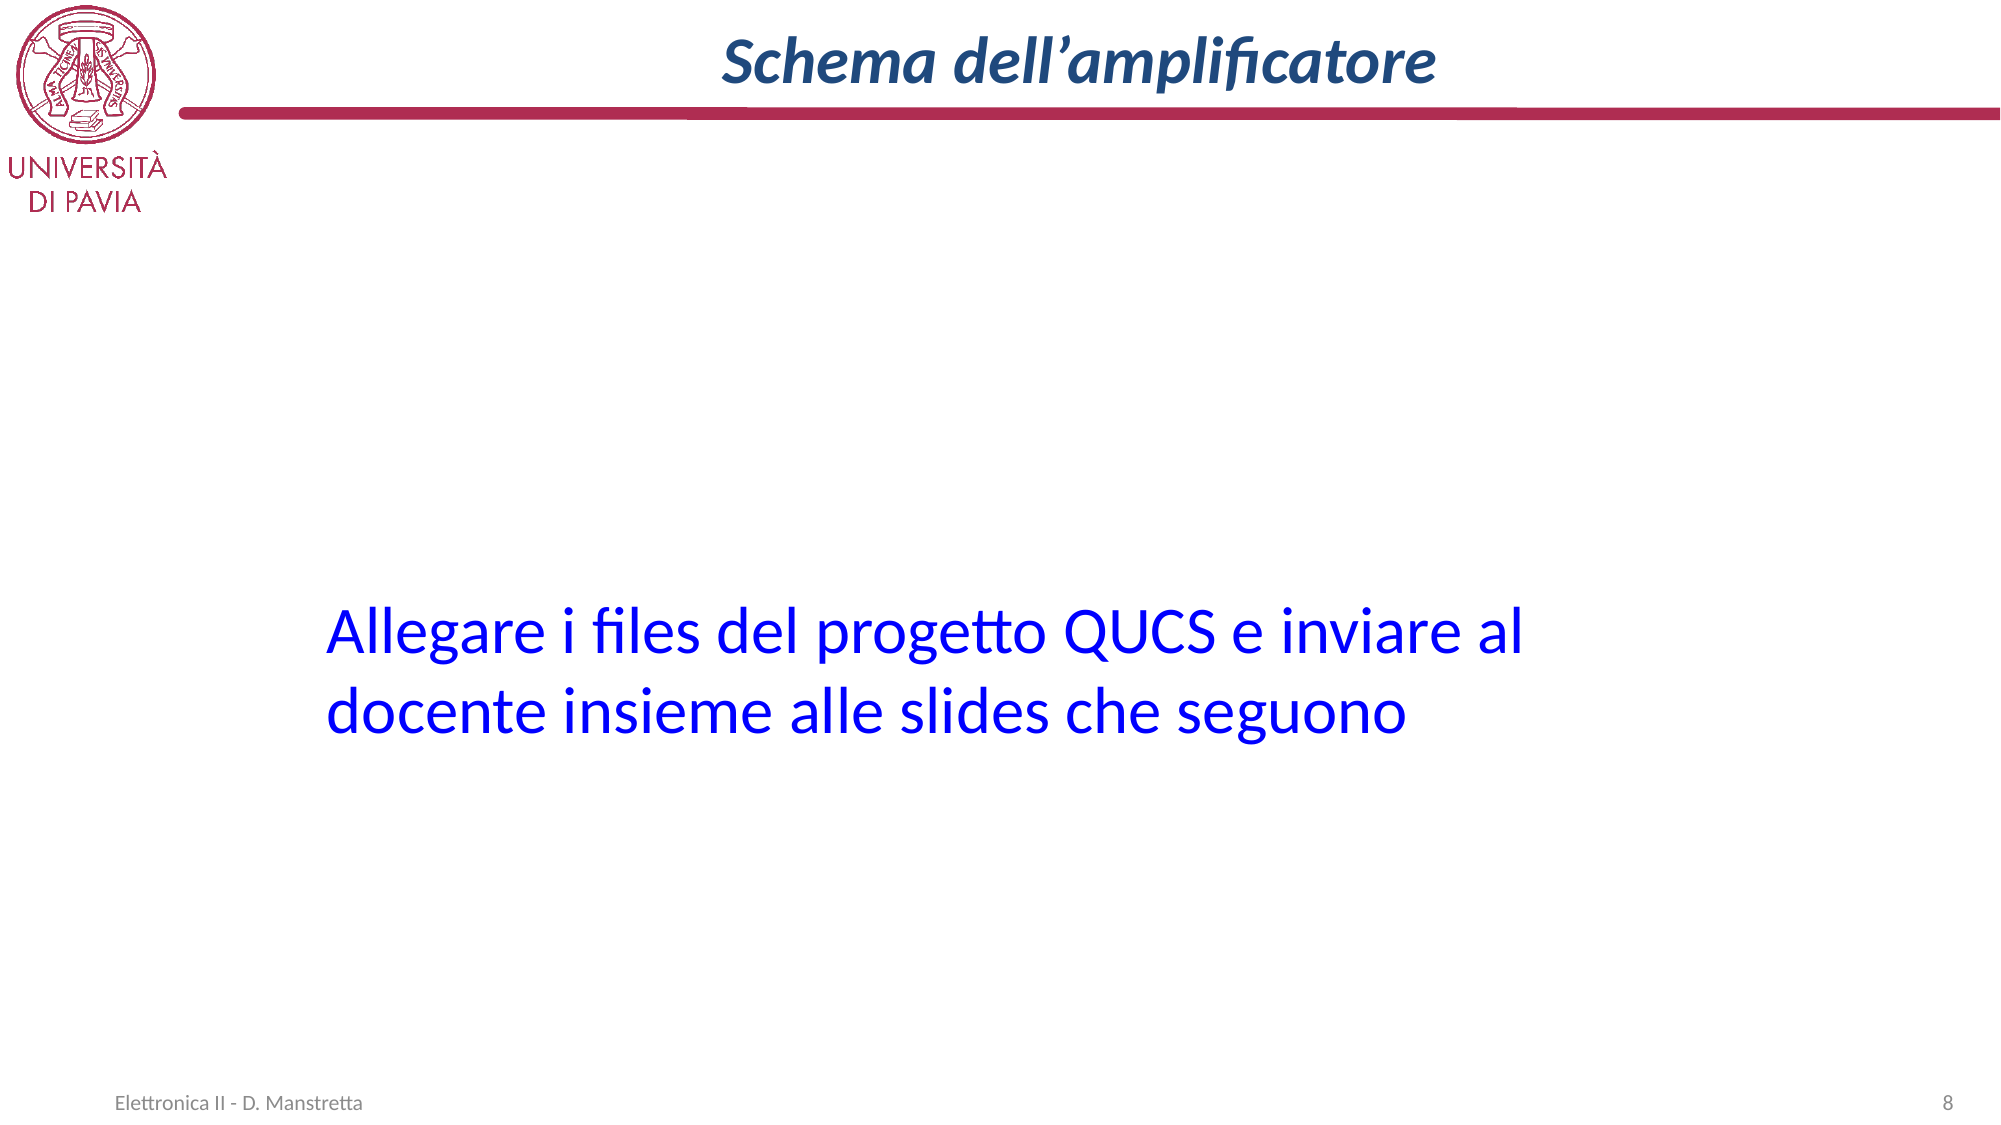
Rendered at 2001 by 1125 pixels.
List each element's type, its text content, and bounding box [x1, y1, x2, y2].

slide_number Elettronica II - D. Manstretta [99, 1085, 567, 1118]
title Schema dell’amplificatore [208, 0, 1953, 114]
slide_number 8 [1730, 1085, 1969, 1118]
text_box Allegare i files del progetto QUCS e inviare al docente insieme alle slides che seguono [312, 579, 1731, 754]
picture [6, 5, 174, 220]
